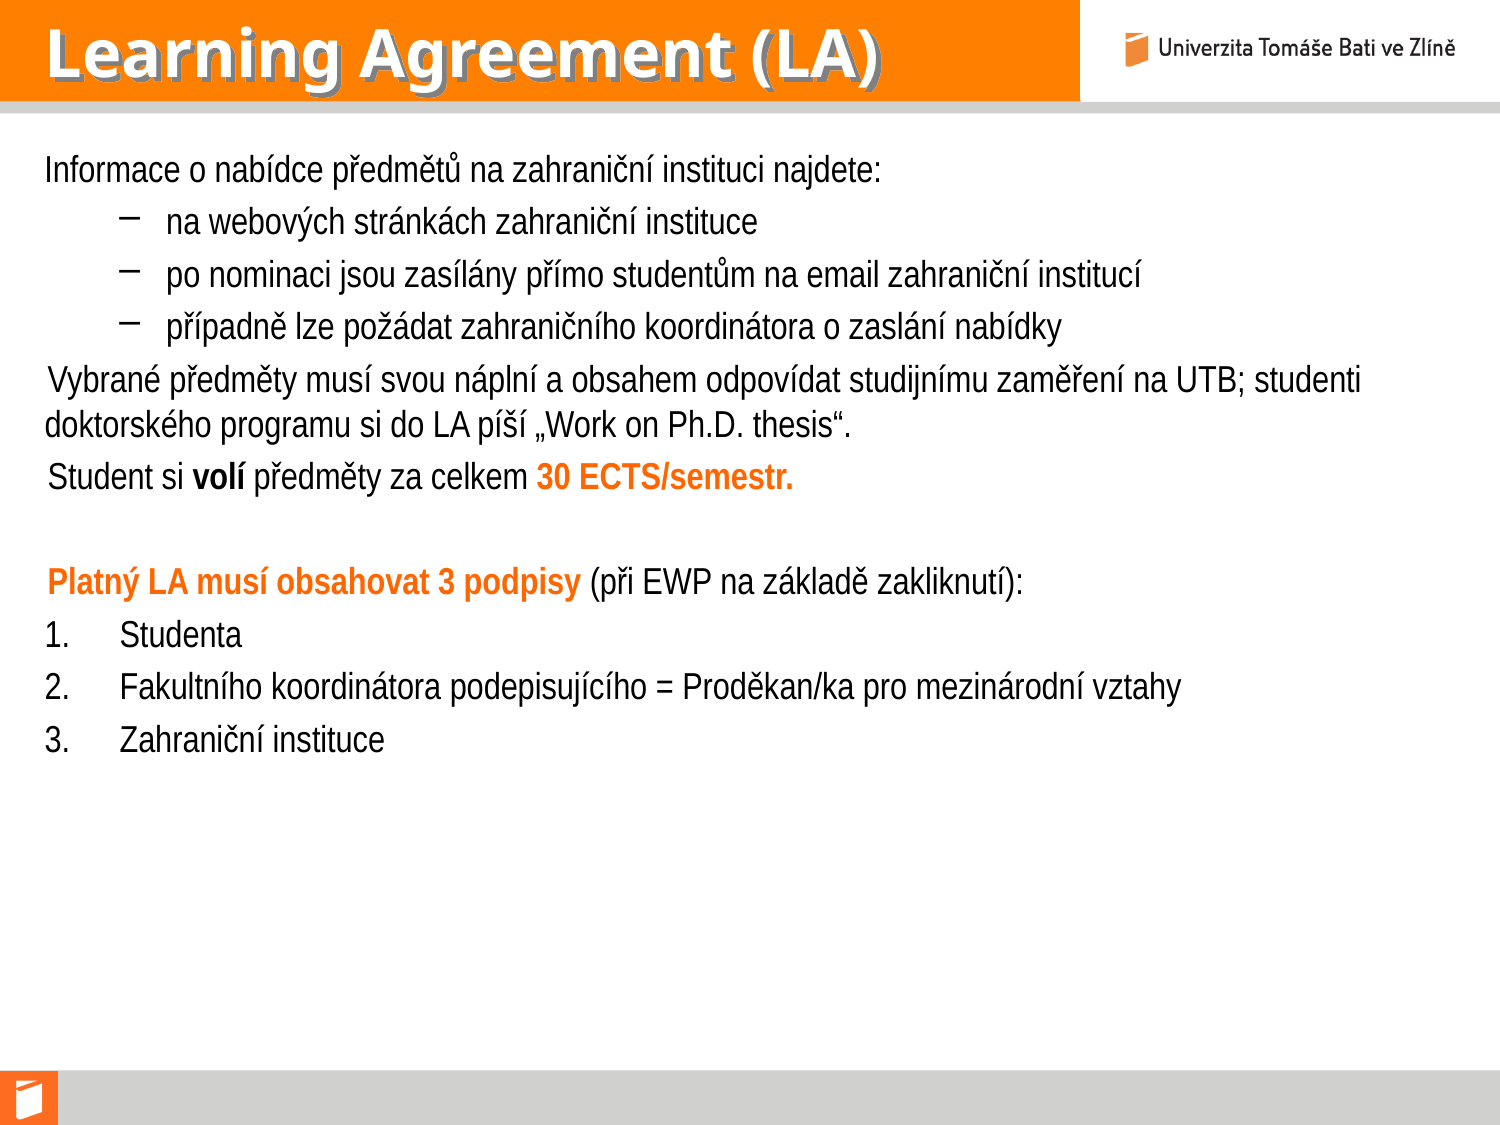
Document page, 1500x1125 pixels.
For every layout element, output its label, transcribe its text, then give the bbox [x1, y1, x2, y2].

list Informace o nabídce předmětů na zahraniční instituci najdete: na webových stránkách zahraniční instituce po nominaci jsou zasílány přímo studentům na email zahraniční institucí případně lze požádat zahraničního koordinátora o zaslání nabídky Vybrané předměty musí svou náplní a obsahem odpovídat studijnímu zaměření na UTB; studenti doktorského programu si do LA píší „Work on Ph.D. thesis“. Student si volí předměty za celkem 30 ECTS/semestr. Platný LA musí obsahovat 3 podpisy (při EWP na základě zakliknutí): Studenta Fakultního koordinátora podepisujícího = Proděkan/ka pro mezinárodní vztahy Zahraniční instituce [29, 136, 1460, 1048]
picture [0, 1071, 58, 1125]
picture [1081, 0, 1500, 100]
title Learning Agreement (LA) [0, 0, 1081, 103]
